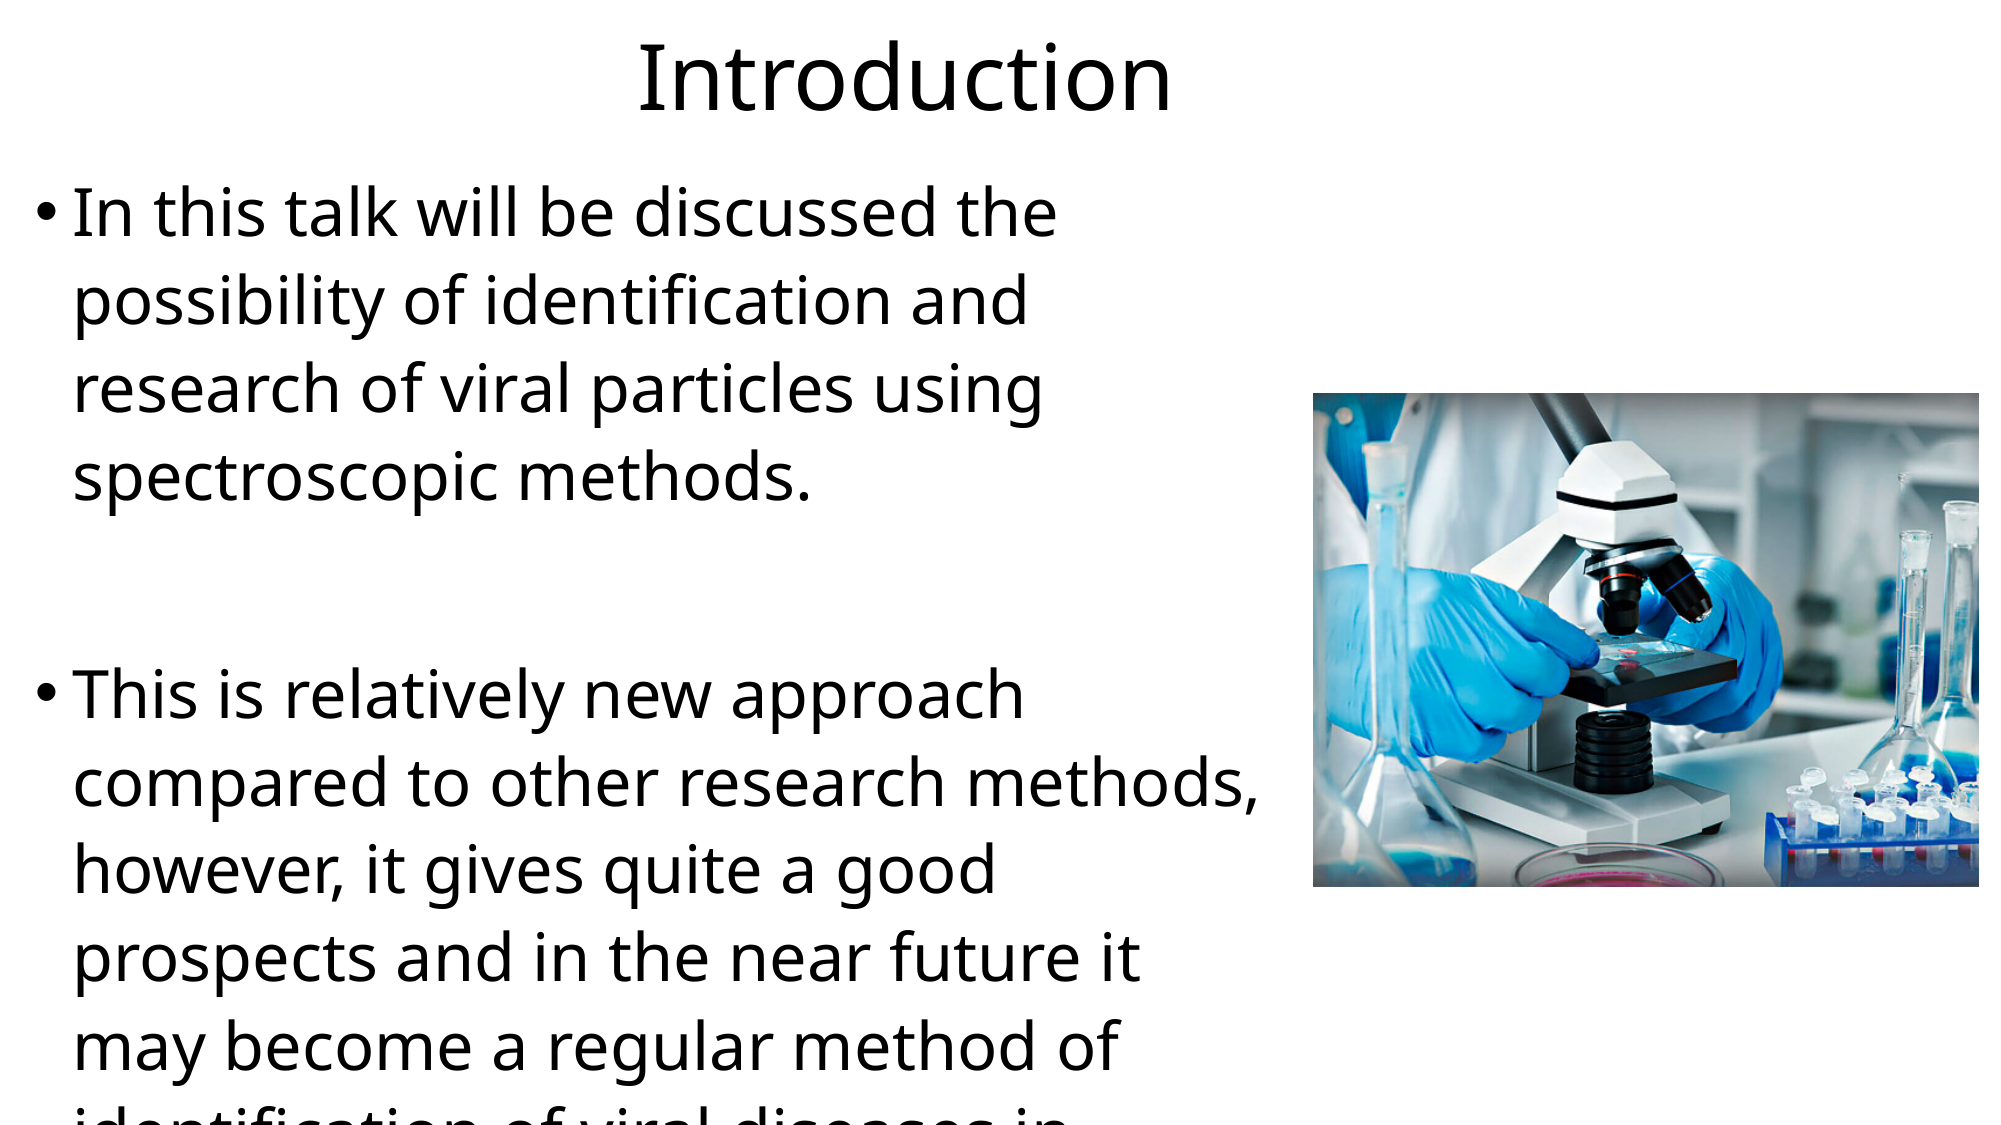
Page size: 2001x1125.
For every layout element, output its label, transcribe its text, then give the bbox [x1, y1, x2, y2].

list In this talk will be discussed the possibility of identification and research of viral particles using spectroscopic methods. This is relatively new approach compared to other research methods, however, it gives quite a good prospects and in the near future it may become a regular method of identification of viral diseases in medical practice. [19, 154, 1298, 1061]
title Introduction [43, 15, 1769, 146]
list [1313, 393, 1979, 887]
